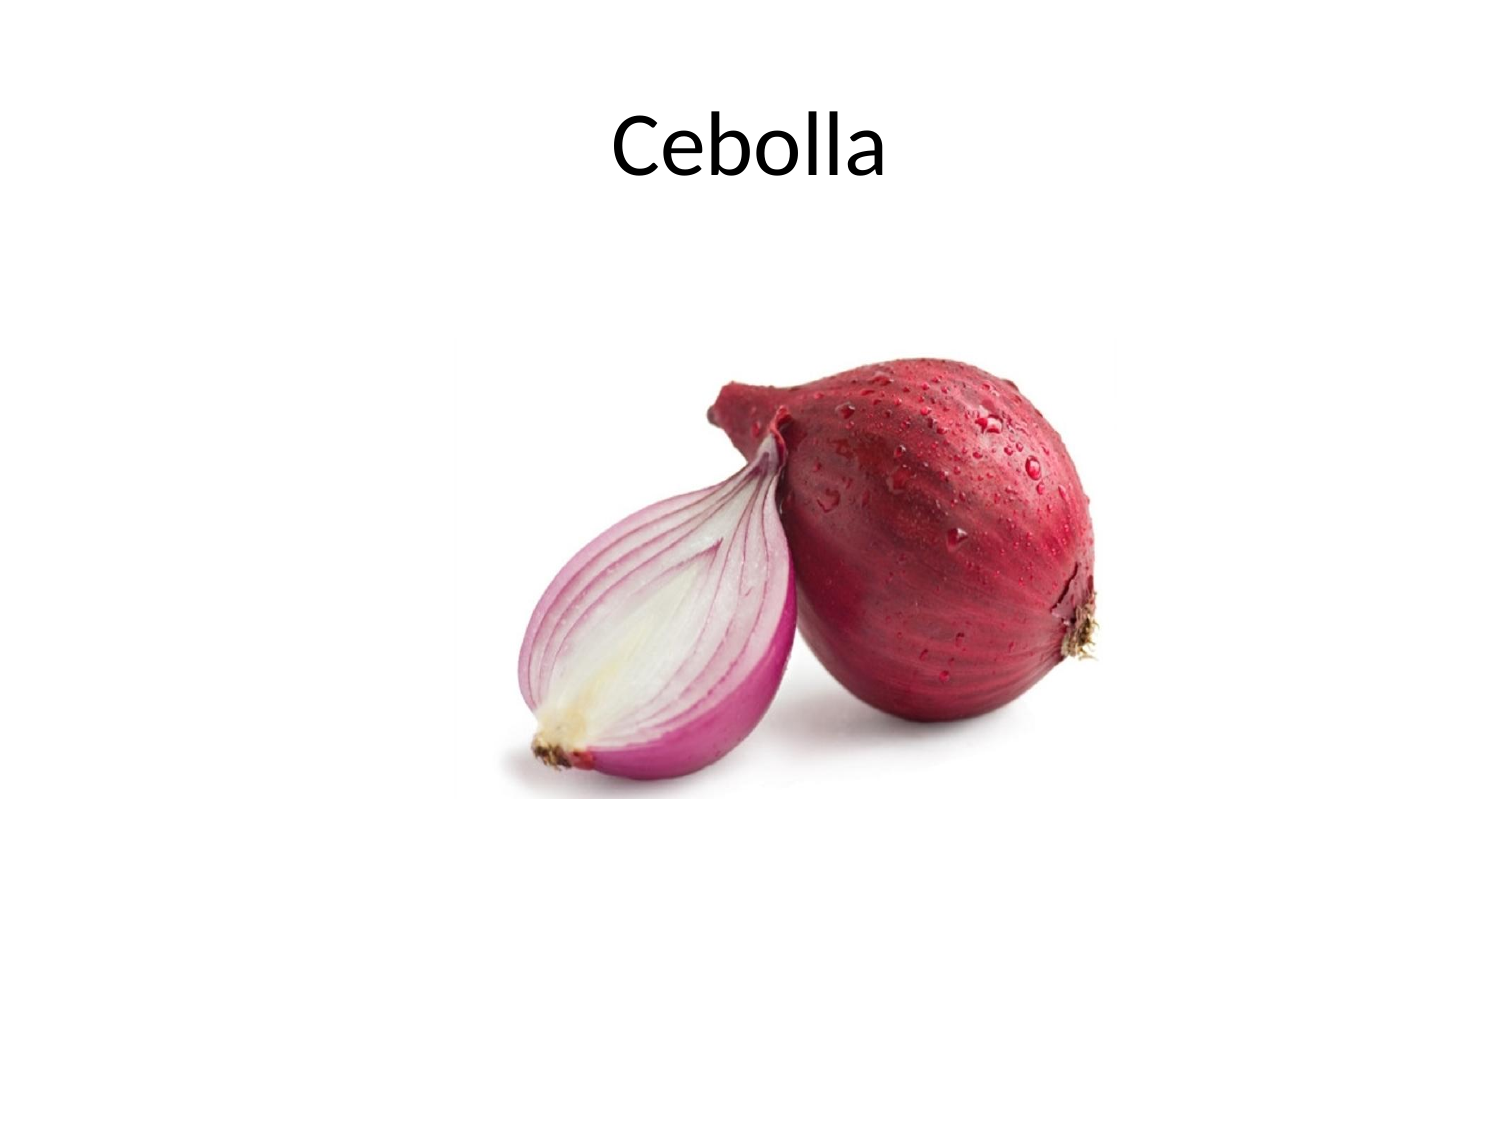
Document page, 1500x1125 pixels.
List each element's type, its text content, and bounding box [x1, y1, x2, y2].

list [454, 337, 1152, 799]
title Cebolla [75, 45, 1425, 233]
